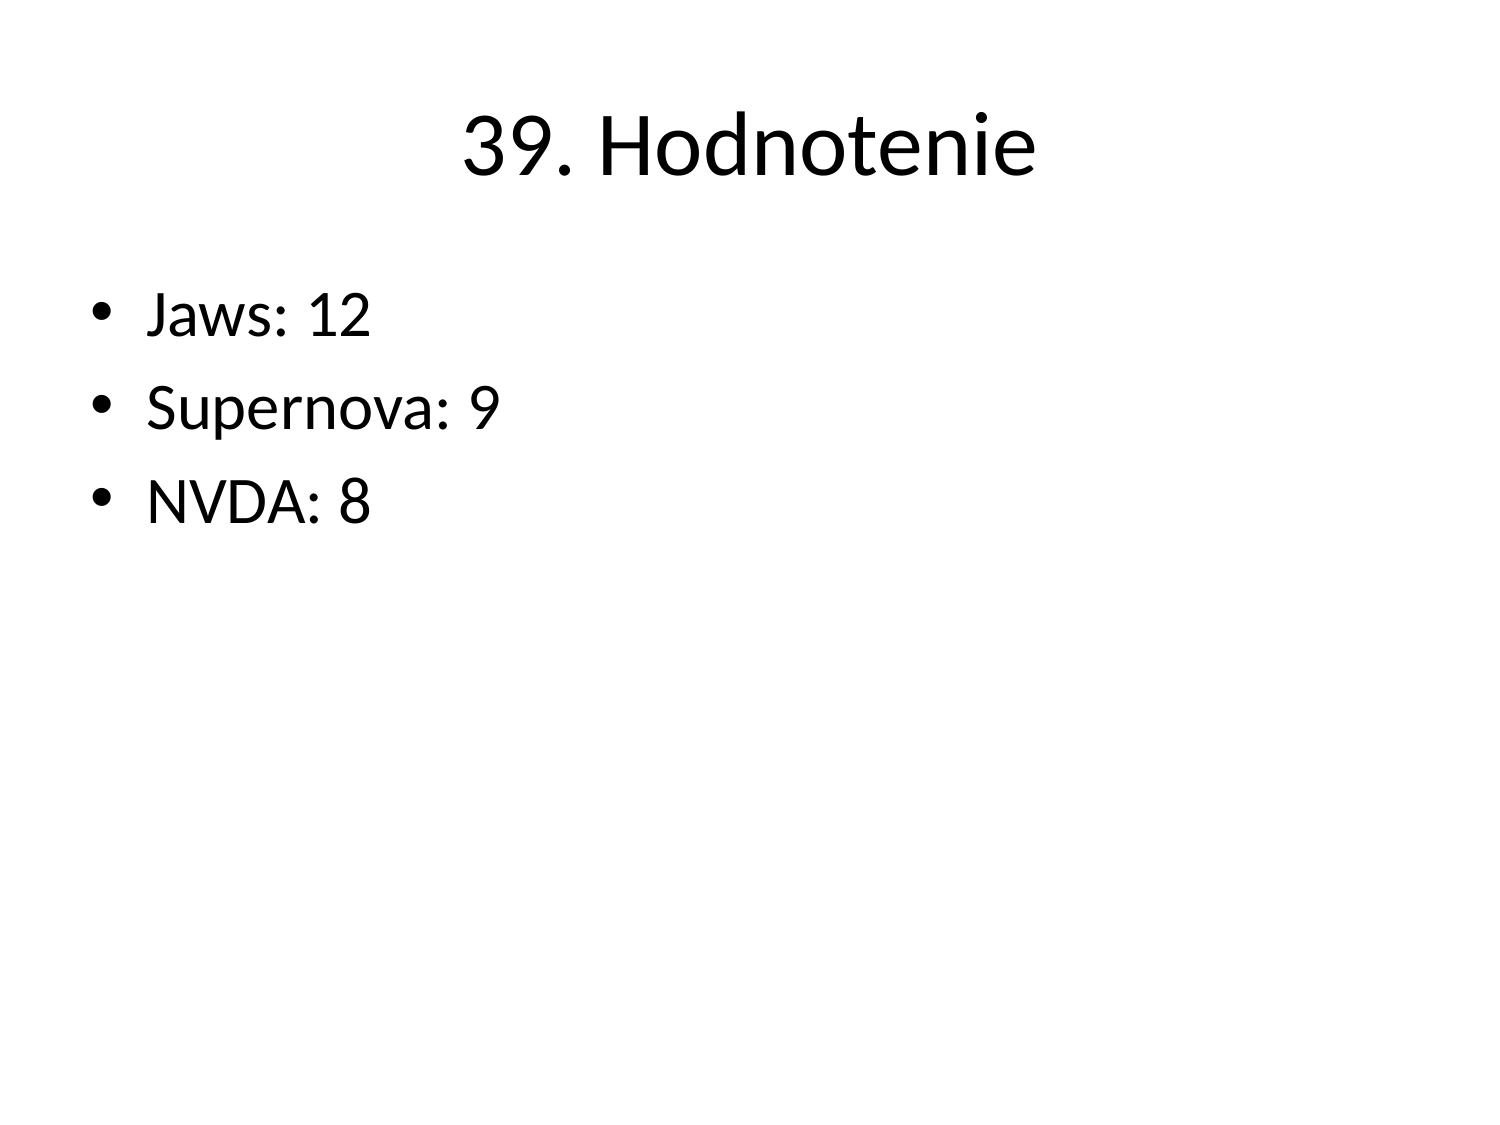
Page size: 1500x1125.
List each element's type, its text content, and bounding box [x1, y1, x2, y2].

title 39. Hodnotenie [75, 45, 1425, 233]
list Jaws: 12 Supernova: 9 NVDA: 8 [75, 262, 1425, 1005]
